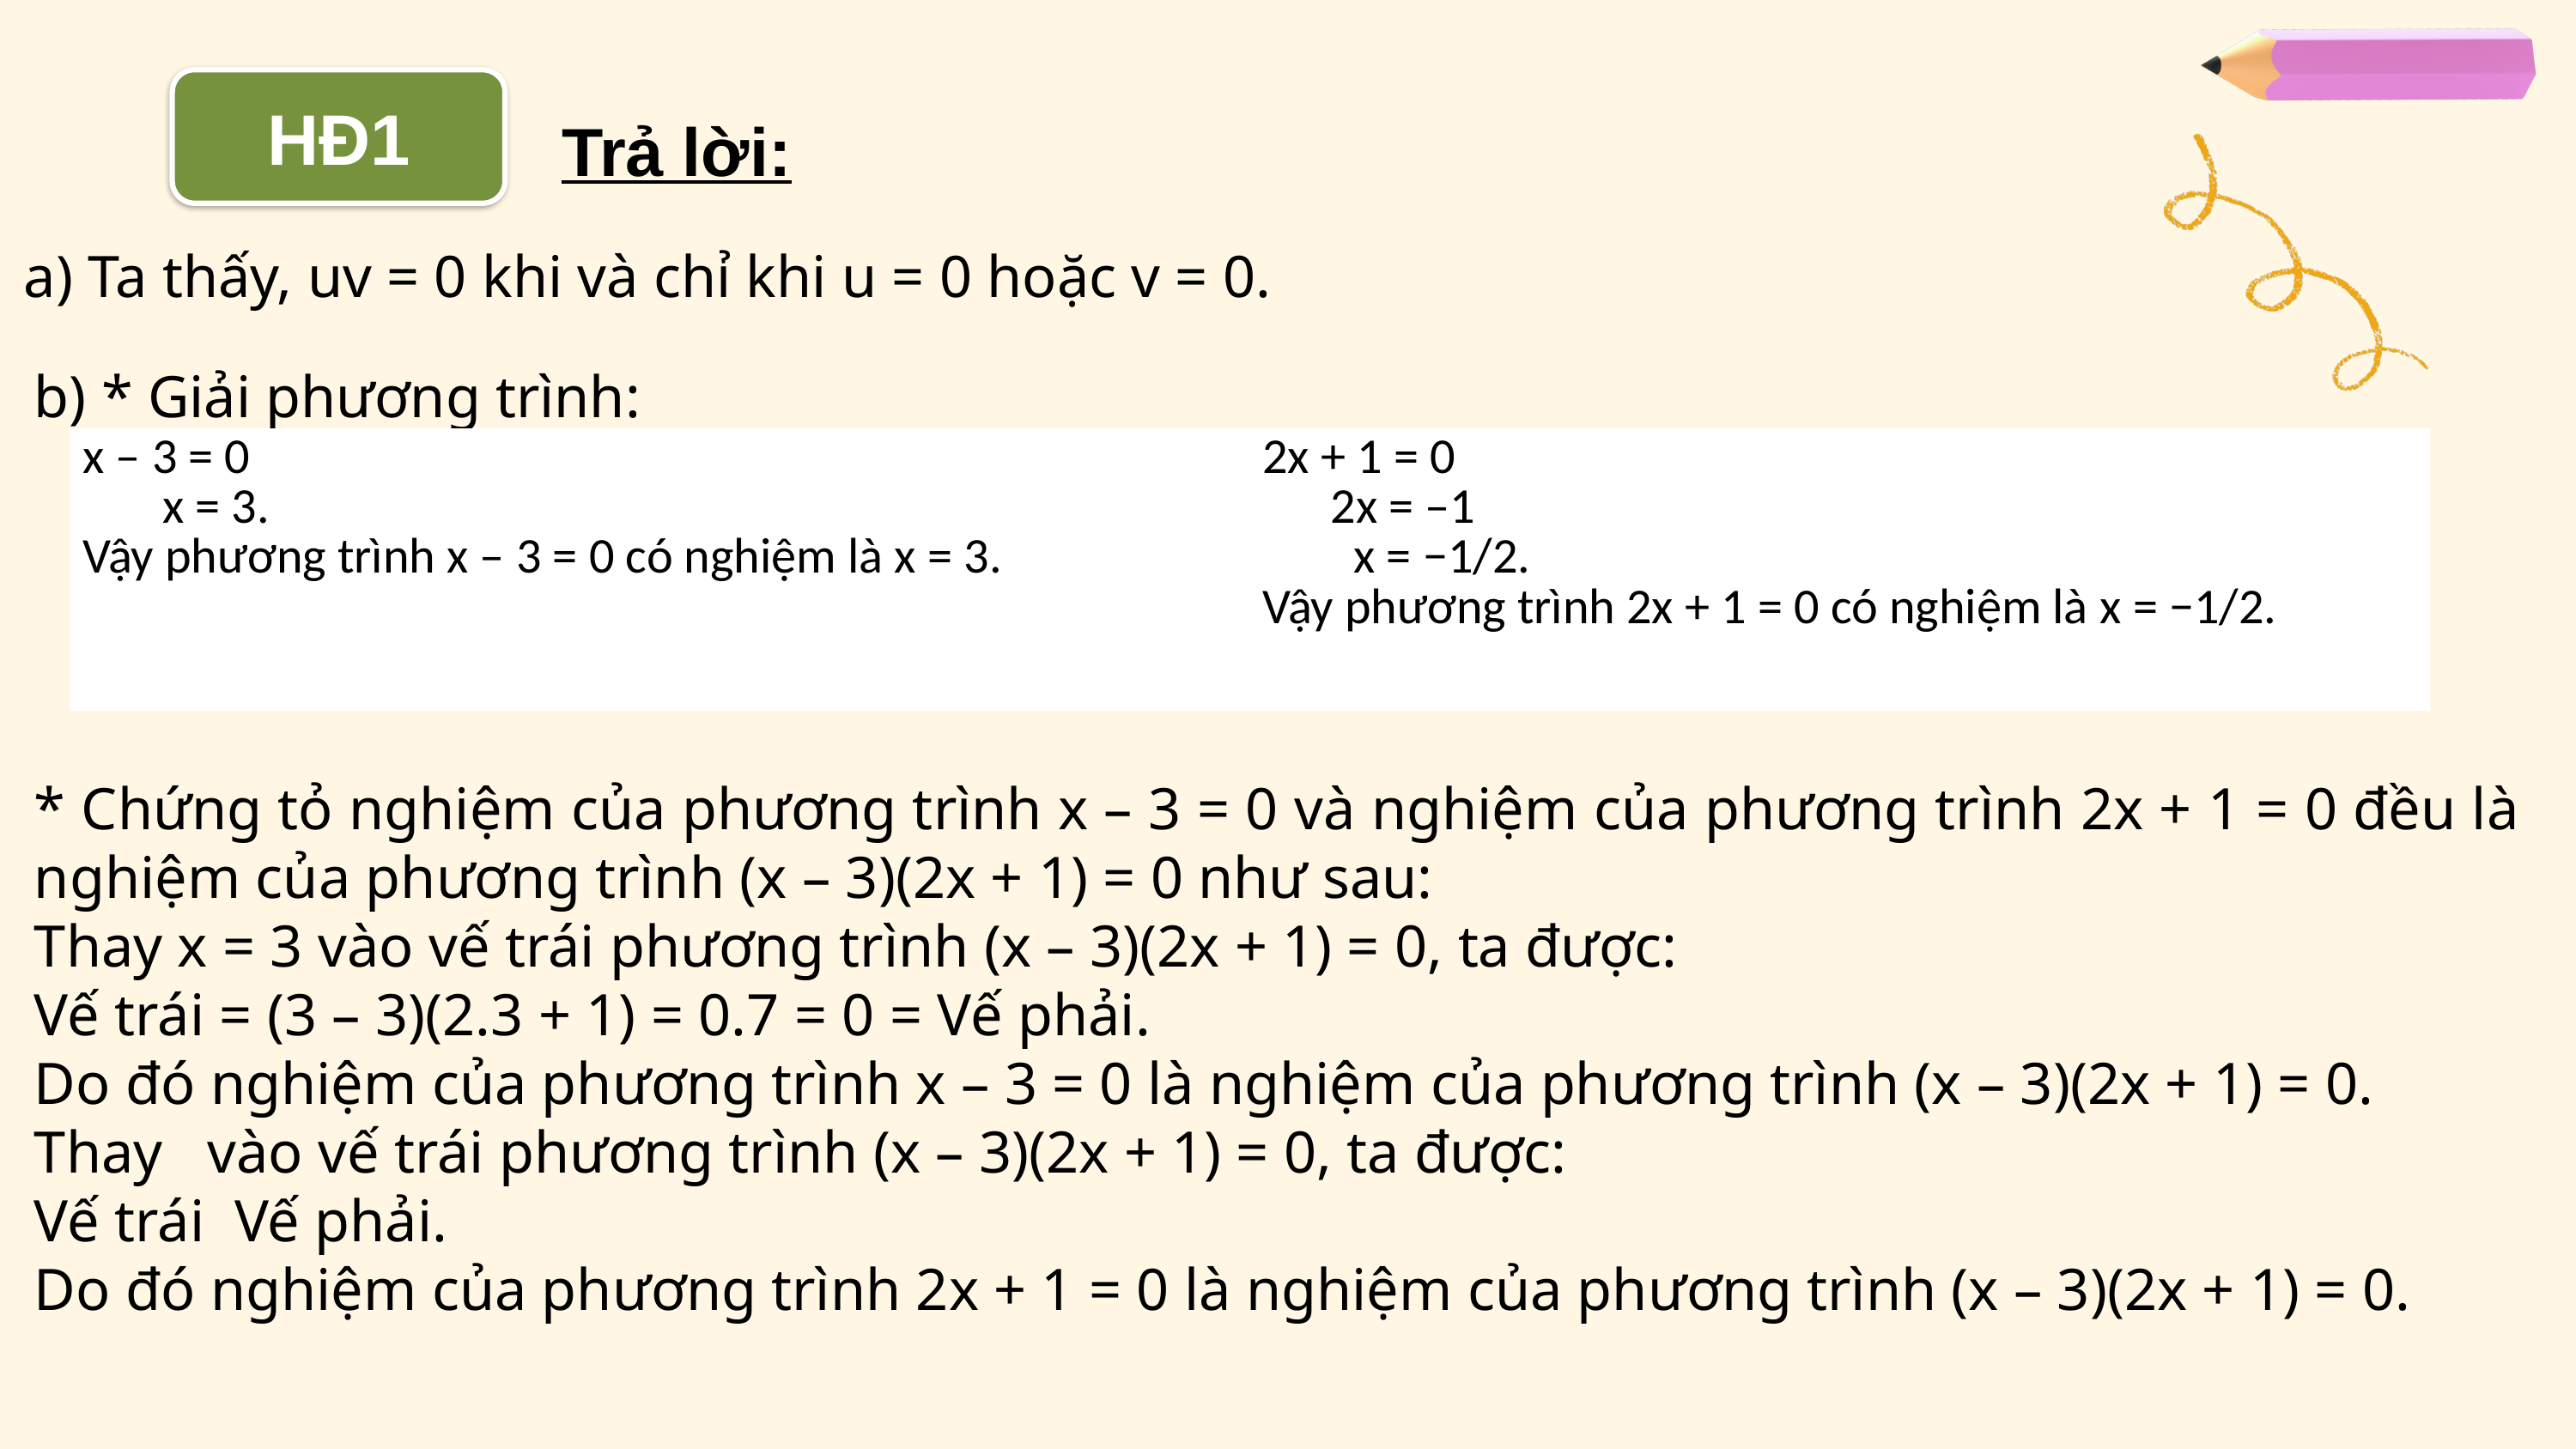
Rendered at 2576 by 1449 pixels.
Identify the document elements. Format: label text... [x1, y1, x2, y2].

picture [2119, 0, 2556, 424]
text_box Trả lời: [549, 101, 805, 197]
text_box a) Ta thấy, uv = 0 khi và chỉ khi u = 0 hoặc v = 0. [11, 233, 1286, 316]
table_header 2x + 1 = 0 2x = –1 x = −1/2. Vậy phương trình 2x + 1 = 0 có nghiệm là x = −1/2. [1250, 430, 2428, 706]
text_box HĐ1 [172, 70, 506, 203]
table_header x – 3 = 0 x = 3. Vậy phương trình x – 3 = 0 có nghiệm là x = 3. [70, 430, 1249, 706]
